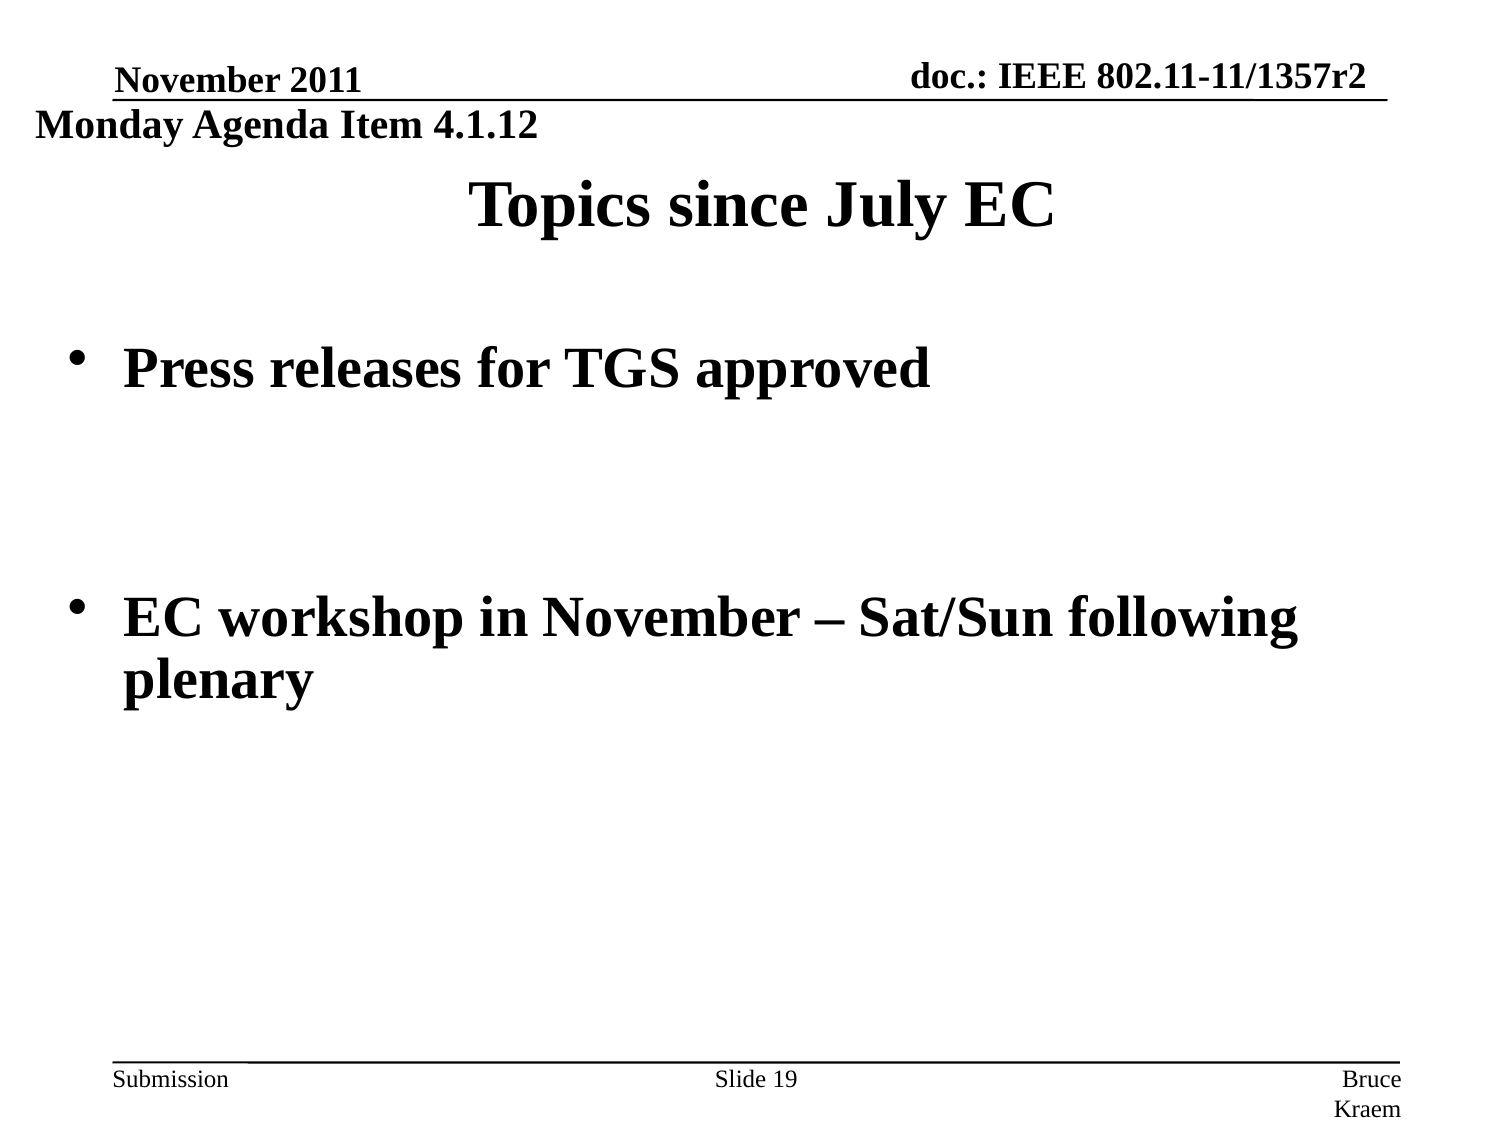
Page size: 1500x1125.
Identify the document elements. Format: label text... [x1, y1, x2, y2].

list Press releases for TGS approved EC workshop in November – Sat/Sun following plenary [52, 247, 1472, 1063]
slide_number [114, 54, 365, 89]
footer Bruce Kraemer, Marvell [1325, 1063, 1402, 1093]
text_box Monday Agenda Item 4.1.12 [20, 89, 565, 155]
slide_number Slide 19 [714, 1063, 798, 1093]
title Topics since July EC [74, 112, 1453, 247]
